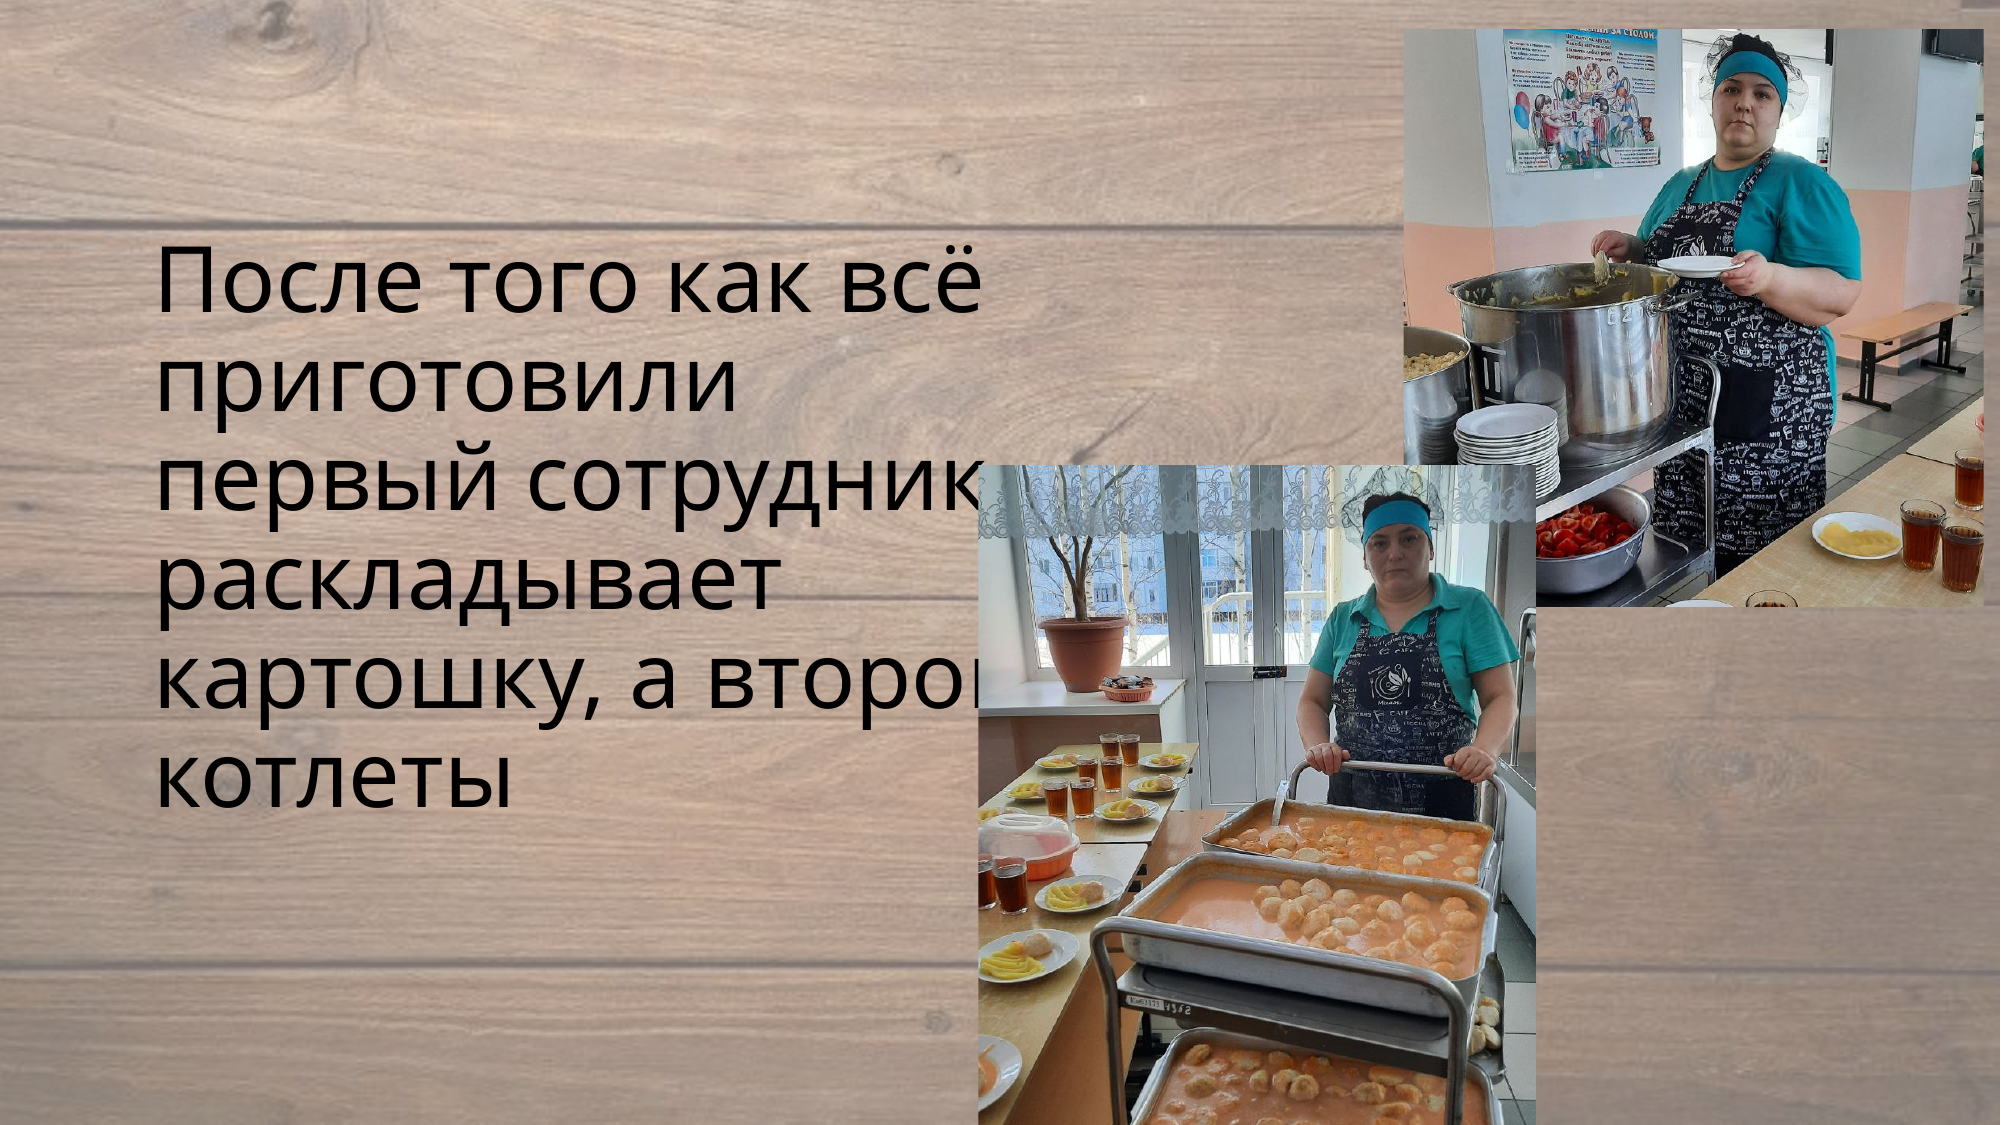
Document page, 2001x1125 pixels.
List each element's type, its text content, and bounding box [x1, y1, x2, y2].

title После того как всё приготовили первый сотрудник раскладывает картошку, а второй котлеты [138, 0, 1074, 1063]
picture [978, 465, 1536, 1125]
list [1403, 29, 1984, 607]
